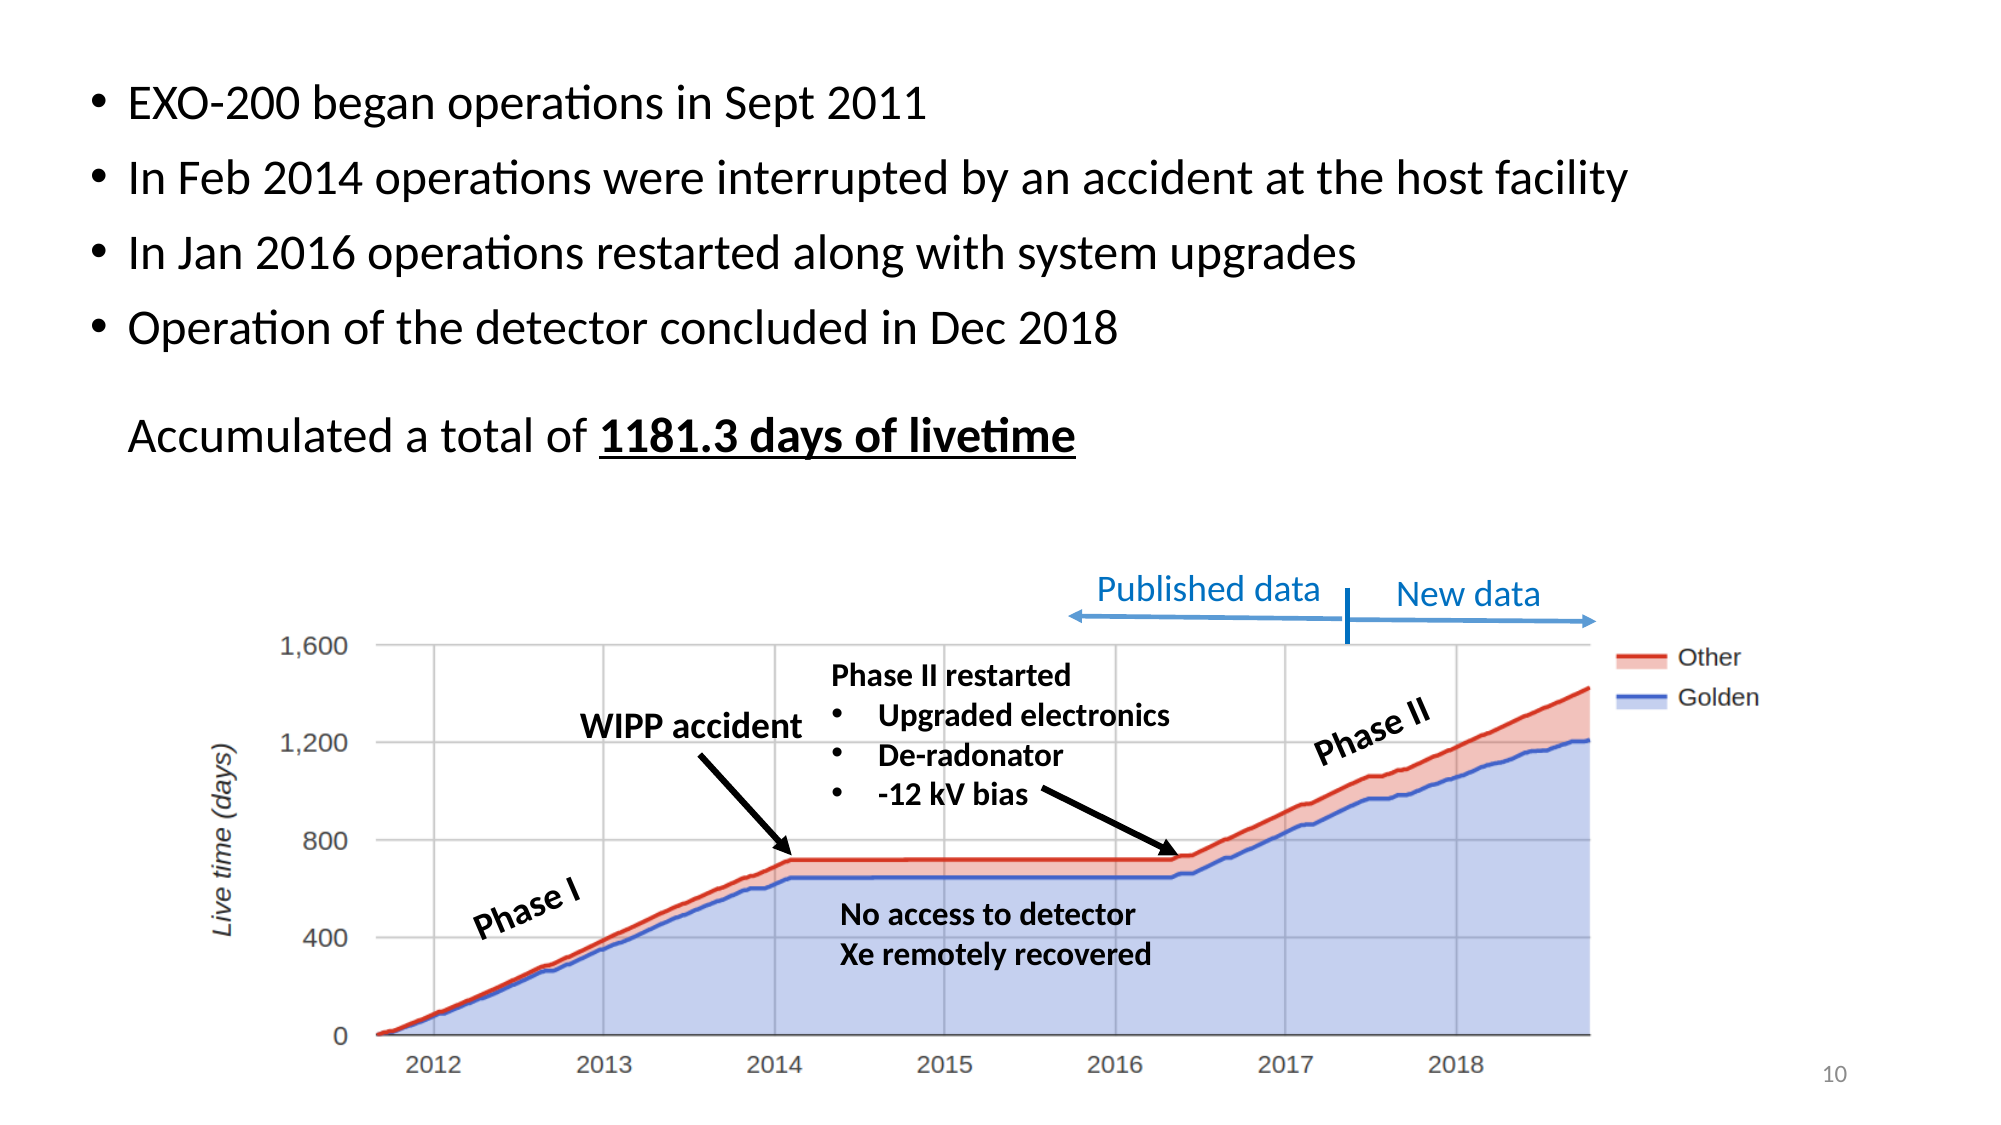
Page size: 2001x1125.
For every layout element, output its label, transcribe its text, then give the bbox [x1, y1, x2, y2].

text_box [174, 556, 1768, 1082]
text_box EXO-200 began operations in Sept 2011 In Feb 2014 operations were interrupted by an accident at the host facility In Jan 2016 operations restarted along with system upgrades Operation of the detector concluded in Dec 2018 Accumulated a total of 1181.3 days of livetime [75, 69, 1945, 494]
slide_number 10 [1412, 1042, 1863, 1103]
